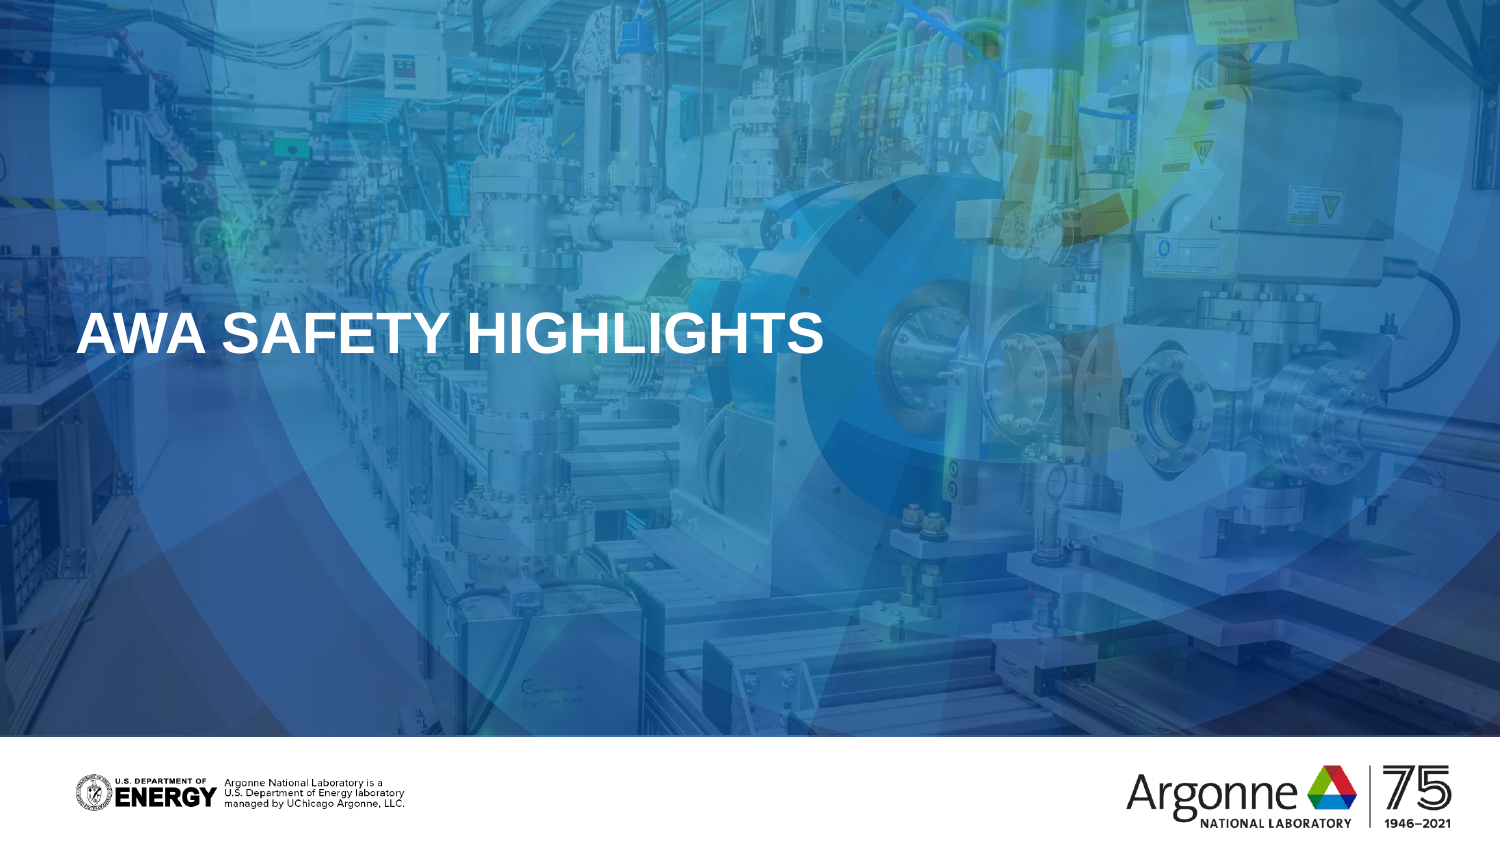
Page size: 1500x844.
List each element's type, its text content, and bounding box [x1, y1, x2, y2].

picture [72, 771, 409, 814]
picture [1104, 743, 1473, 840]
list Awa safety highlights [0, 0, 1500, 735]
